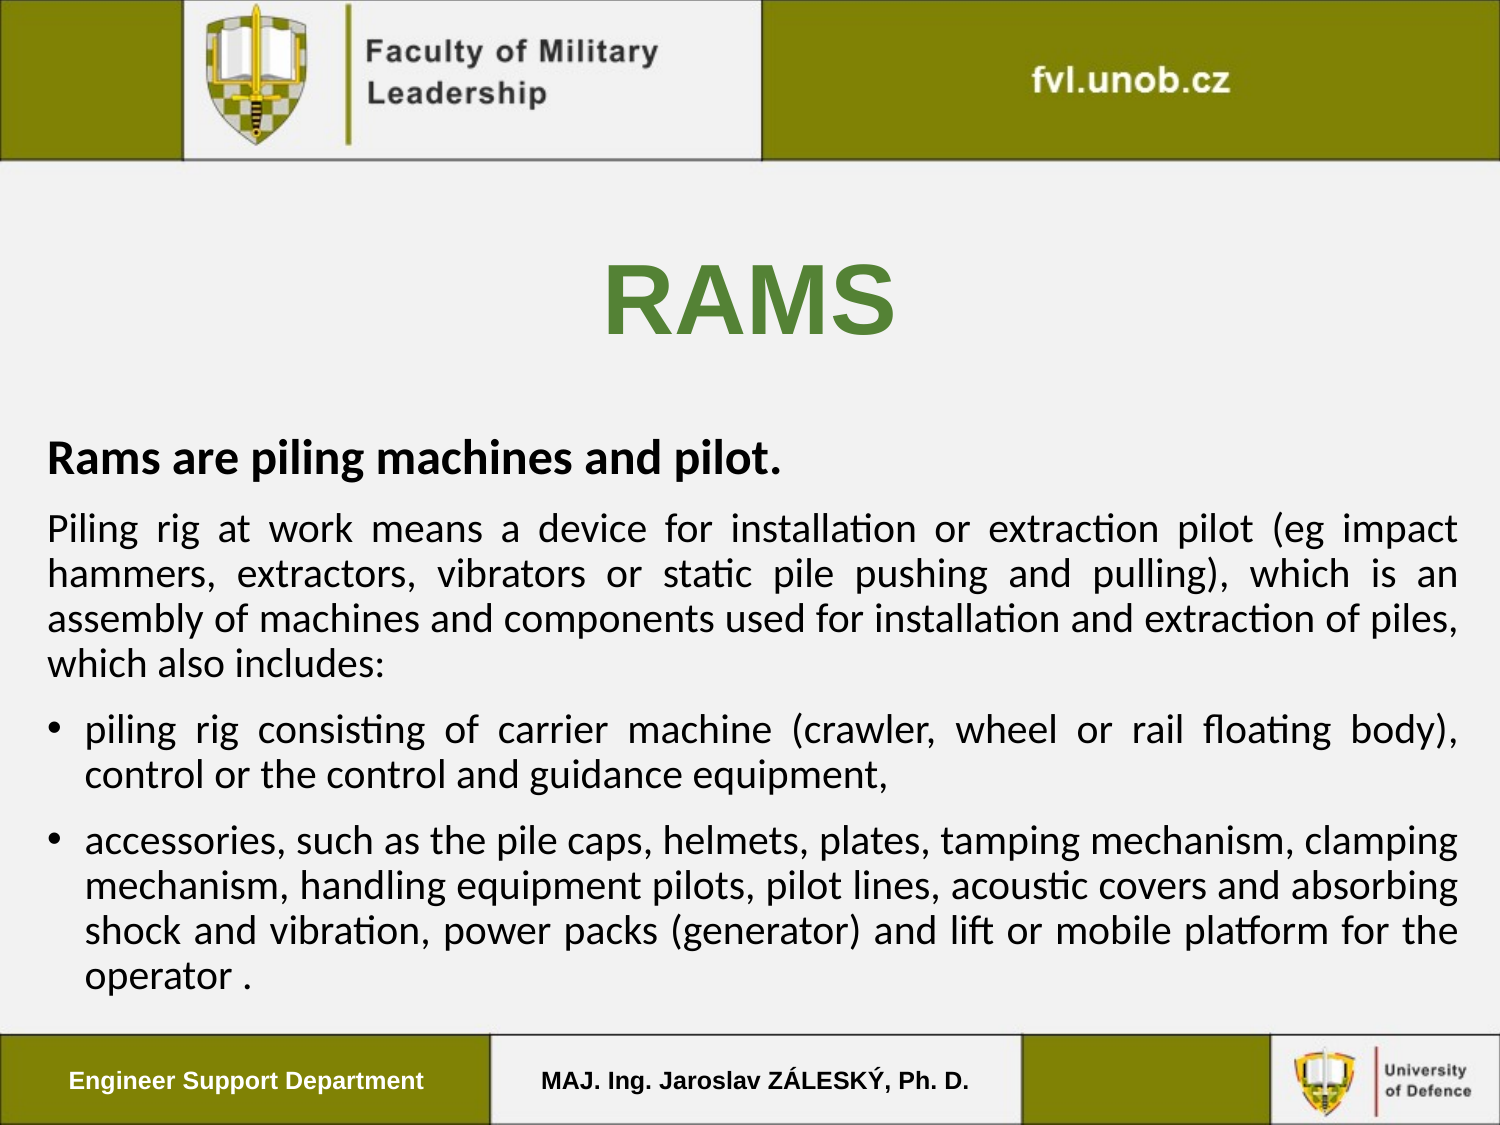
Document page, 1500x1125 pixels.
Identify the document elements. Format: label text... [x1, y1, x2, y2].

slide_number Engineer Support Department [0, 1033, 493, 1125]
picture [0, 382, 1500, 1125]
picture [0, 0, 1500, 222]
list Rams are piling machines and pilot. Piling rig at work means a device for installation or extraction pilot (eg impact hammers, extractors, vibrators or static pile pushing and pulling), which is an assembly of machines and components used for installation and extraction of piles, which also includes: piling rig consisting of carrier machine (crawler, wheel or rail floating body), control or the control and guidance equipment, accessories, such as the pile caps, helmets, plates, tamping mechanism, clamping mechanism, handling equipment pilots, pilot lines, acoustic covers and absorbing shock and vibration, power packs (generator) and lift or mobile platform for the operator . [32, 424, 1475, 1011]
title Rams [0, 222, 1500, 382]
footer MAJ. Ing. Jaroslav ZÁLESKÝ, Ph. D. [491, 1035, 1021, 1125]
